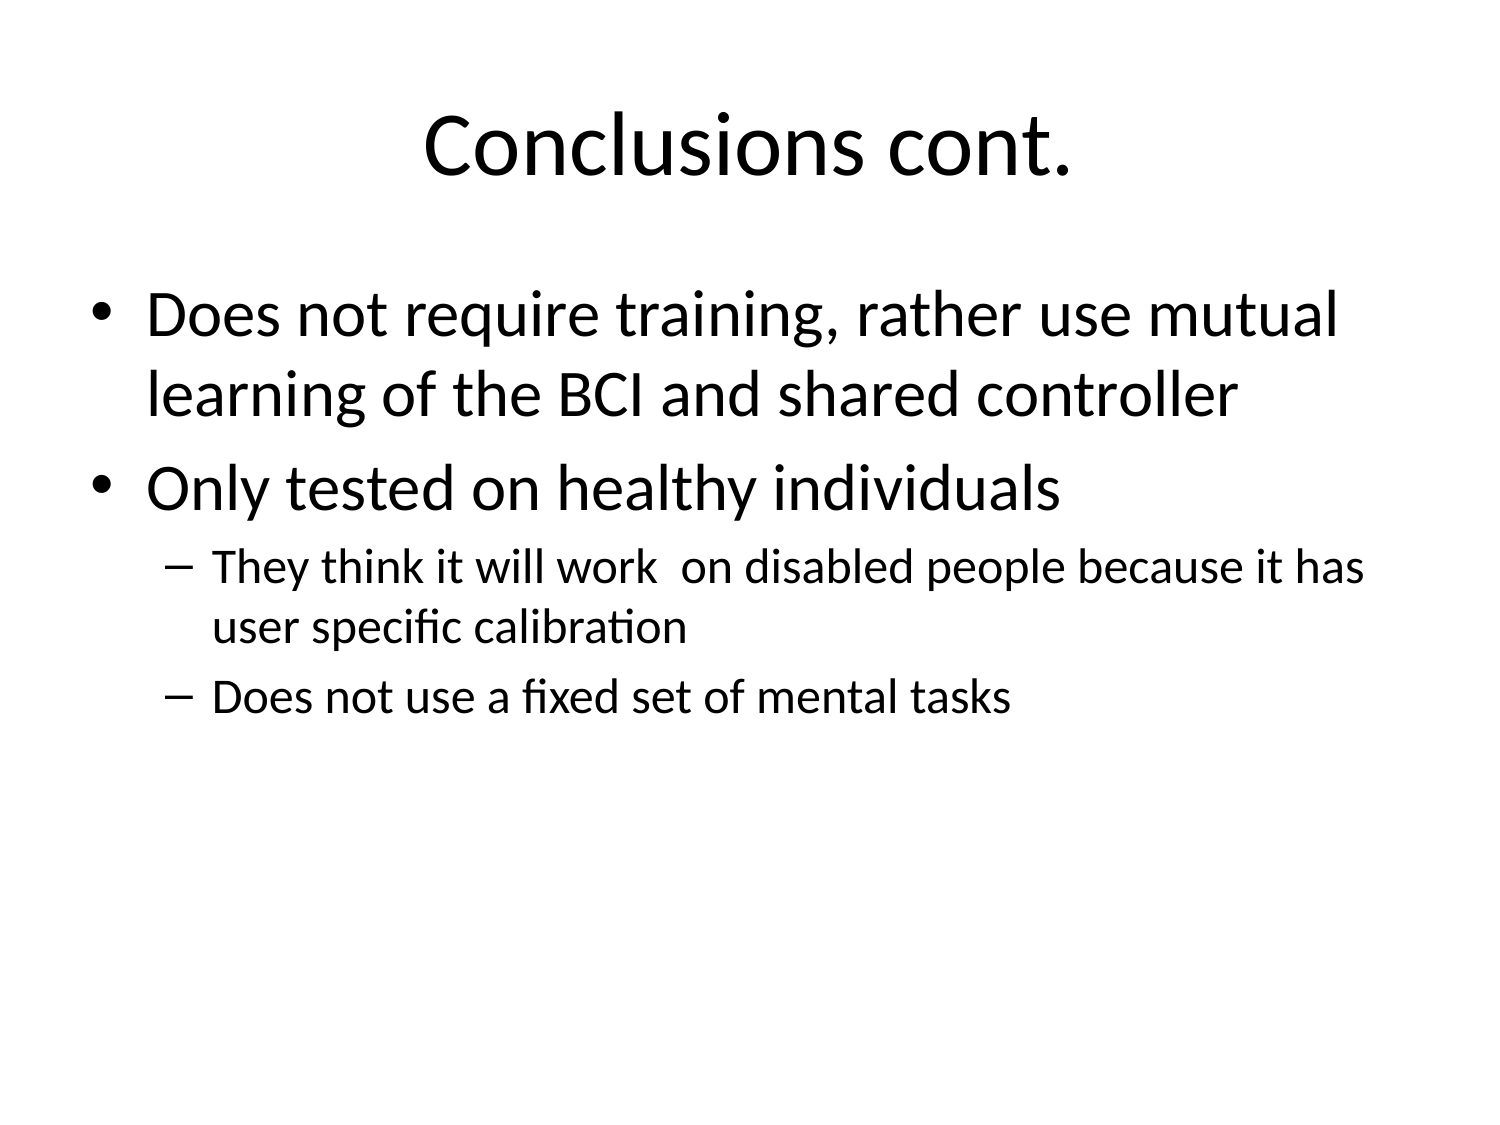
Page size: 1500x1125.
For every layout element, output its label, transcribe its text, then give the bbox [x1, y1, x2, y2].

list Does not require training, rather use mutual learning of the BCI and shared controller Only tested on healthy individuals They think it will work on disabled people because it has user specific calibration Does not use a fixed set of mental tasks [75, 262, 1425, 1005]
title Conclusions cont. [75, 45, 1425, 233]
